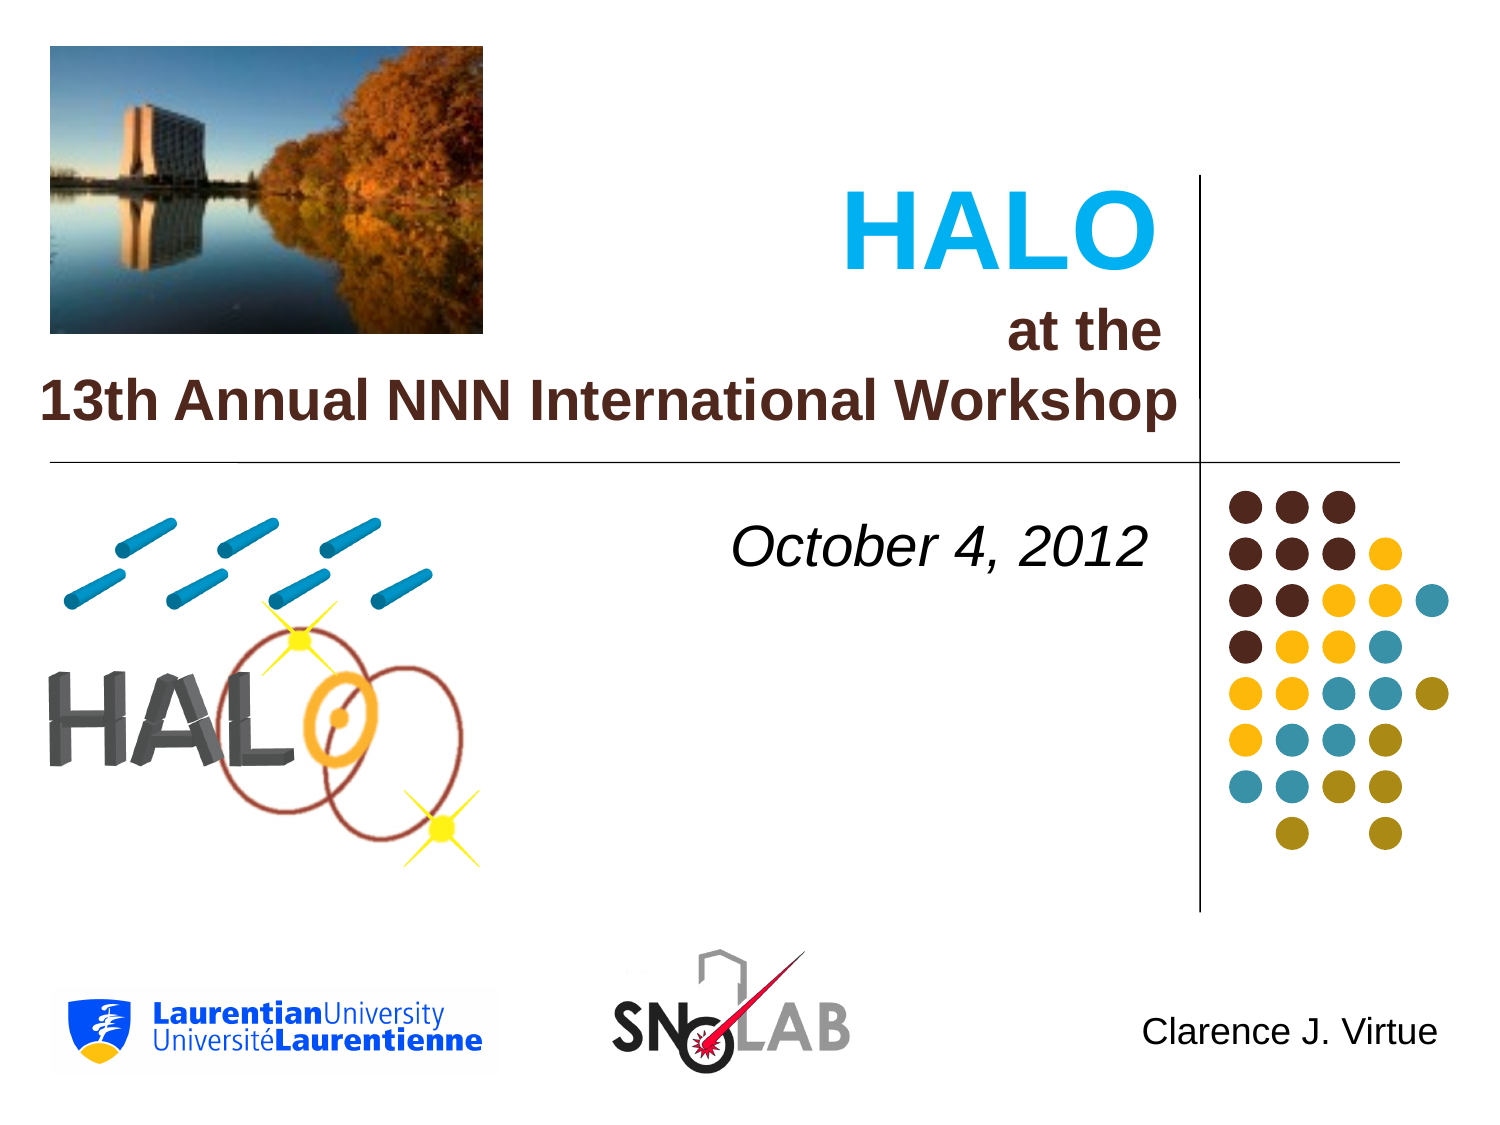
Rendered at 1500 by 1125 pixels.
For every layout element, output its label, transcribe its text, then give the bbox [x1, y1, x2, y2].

title HALO at the 13th Annual NNN International Workshop [0, 89, 1195, 440]
picture [49, 987, 499, 1076]
subtitle October 4, 2012 [139, 499, 1165, 888]
picture [612, 949, 851, 1074]
picture [49, 46, 483, 335]
text_box Clarence J. Virtue [1126, 999, 1454, 1060]
picture [35, 506, 492, 883]
